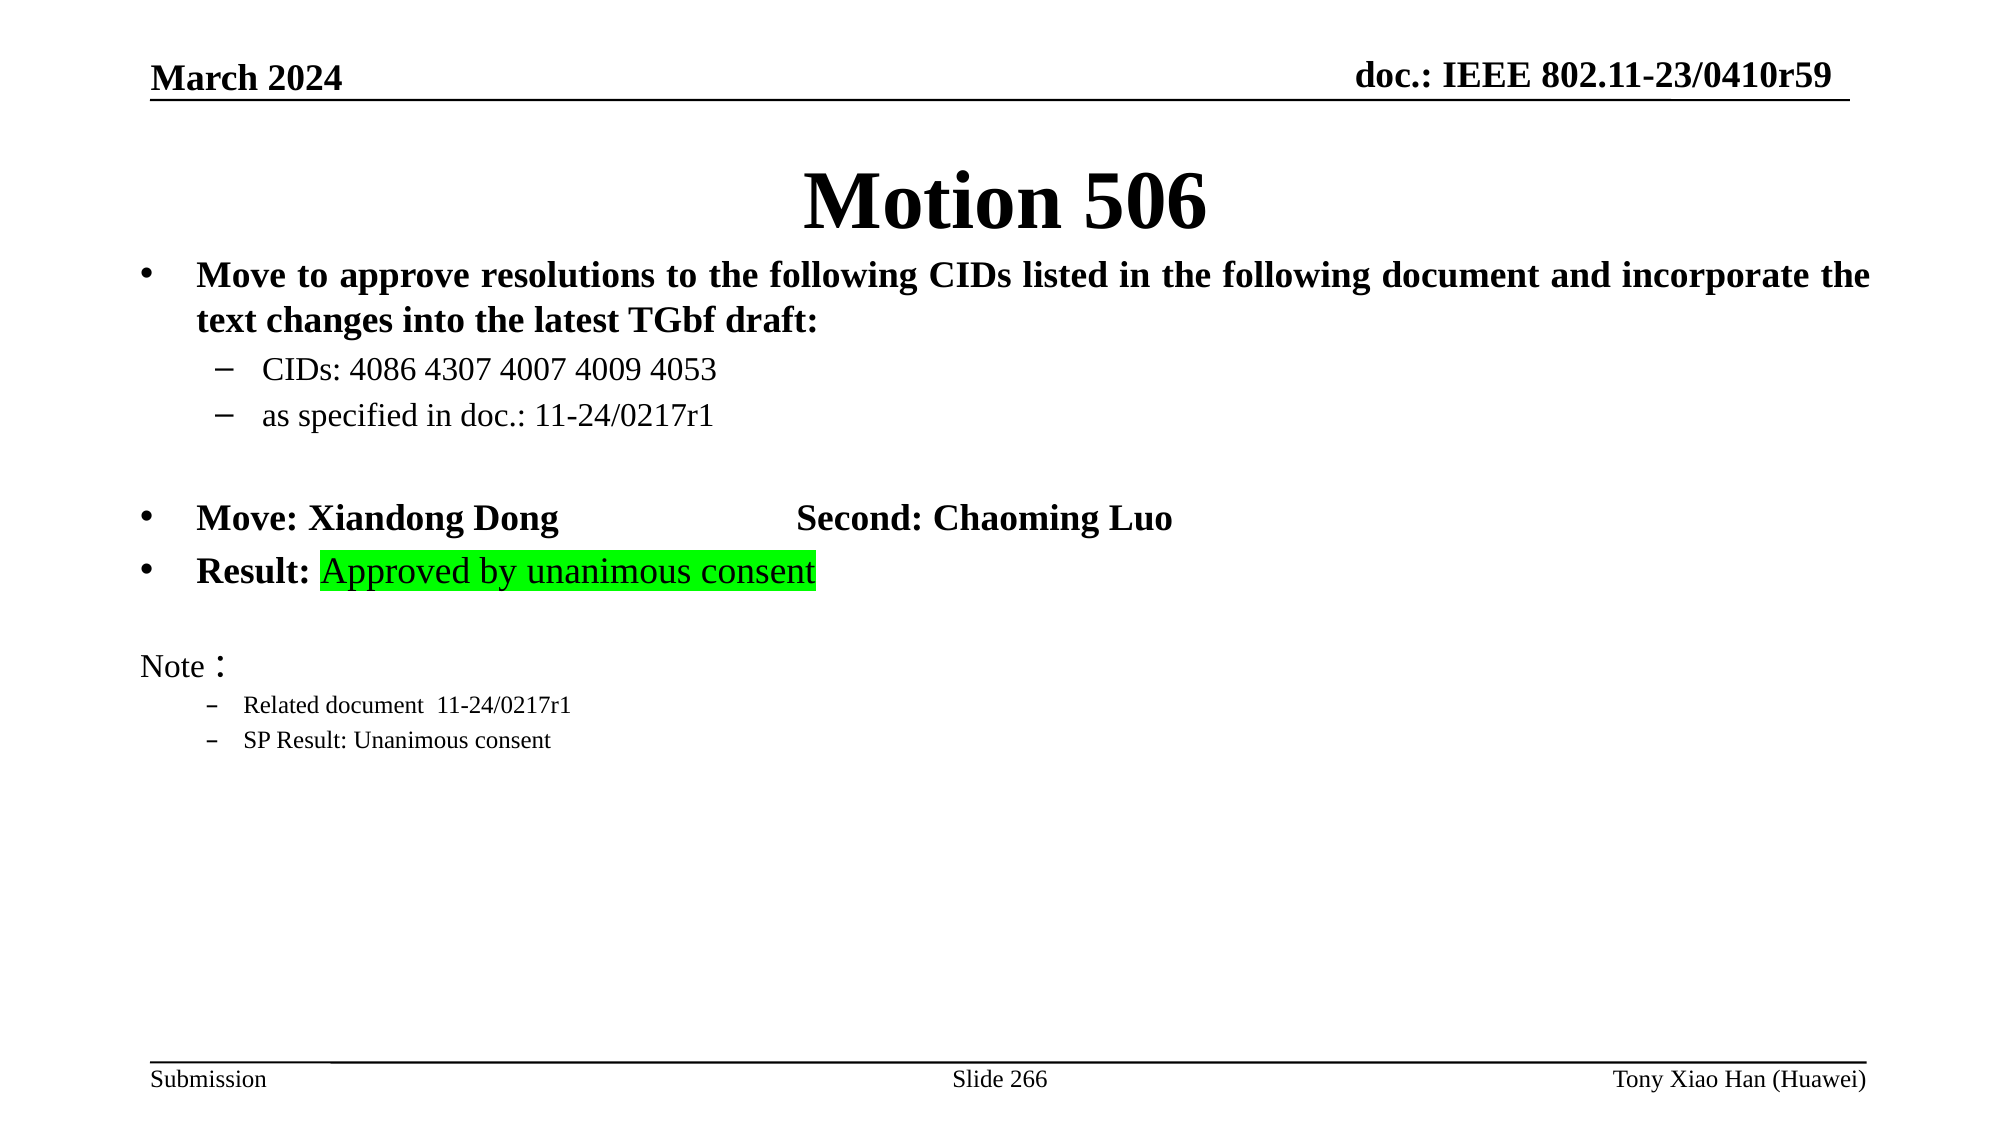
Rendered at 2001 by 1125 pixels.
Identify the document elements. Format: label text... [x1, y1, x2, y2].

text_box Motion 506 [368, 137, 1644, 212]
text_box Move to approve resolutions to the following CIDs listed in the following document and incorporate the text changes into the latest TGbf draft: CIDs: 4086 4307 4007 4009 4053 as specified in doc.: 11-24/0217r1 Move: Xiandong Dong Second: Chaoming Luo Result: Approved by unanimous consent Note： Related document 11-24/0217r1 SP Result: Unanimous consent [125, 212, 1888, 988]
